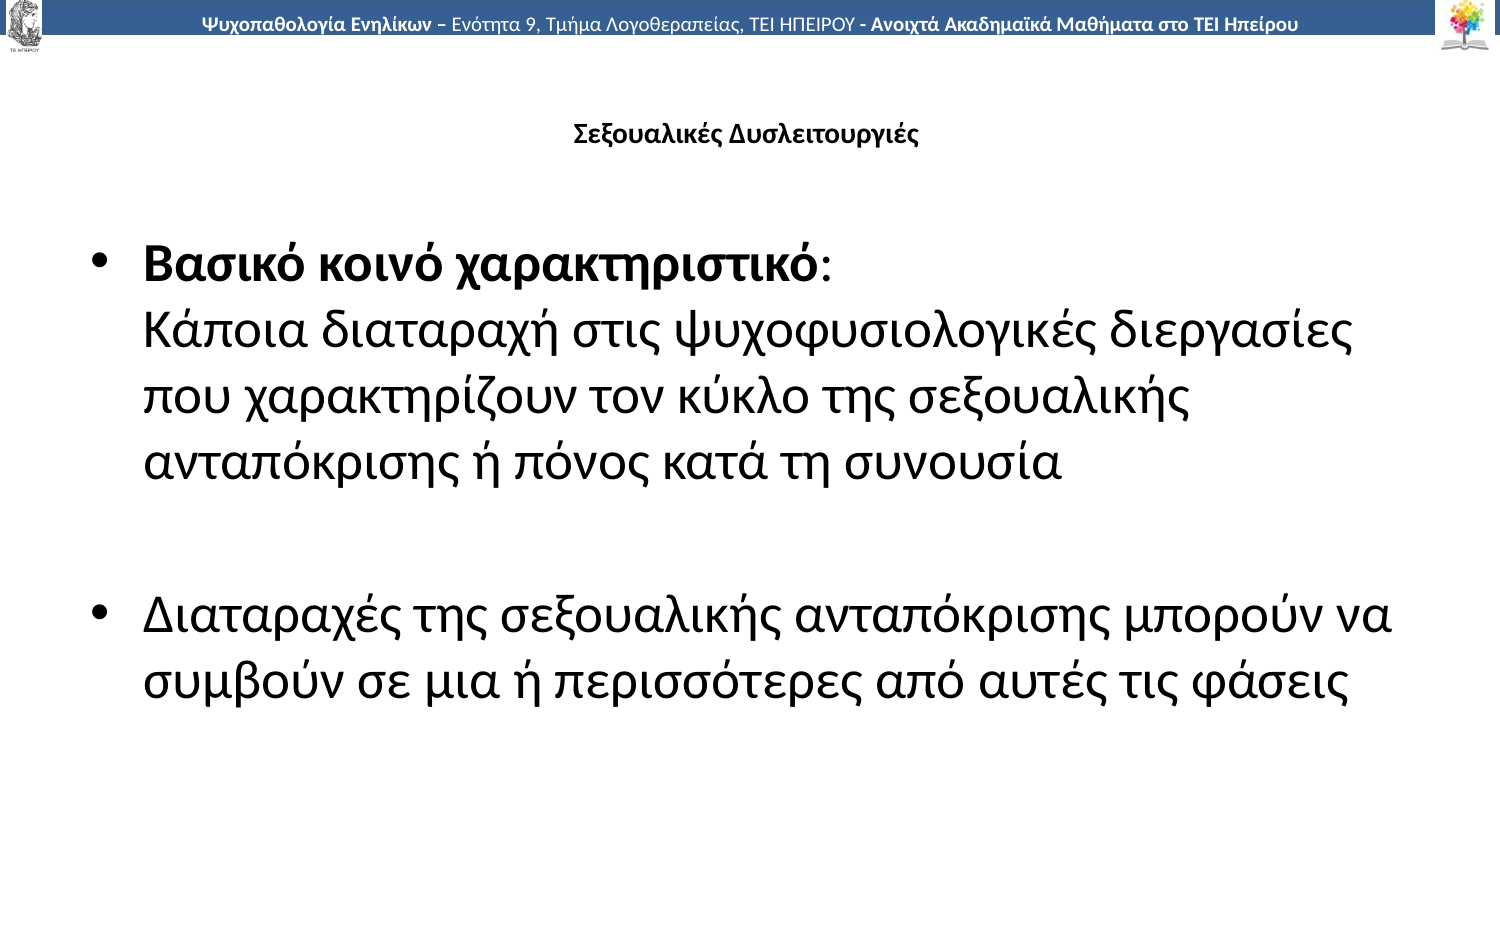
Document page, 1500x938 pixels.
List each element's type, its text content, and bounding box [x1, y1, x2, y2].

picture [1435, 0, 1495, 52]
picture [6, 0, 42, 54]
list Βασικό κοινό χαρακτηριστικό: Κάποια διαταραχή στις ψυχοφυσιολογικές διεργασίες που χαρακτηρίζουν τον κύκλο της σεξουαλικής ανταπόκρισης ή πόνος κατά τη συνουσία Διαταραχές της σεξουαλικής ανταπόκρισης μπορούν να συμβούν σε μια ή περισσότερες από αυτές τις φάσεις [75, 218, 1425, 838]
title Σεξουαλικές Δυσλειτουργιές [75, 70, 1425, 194]
